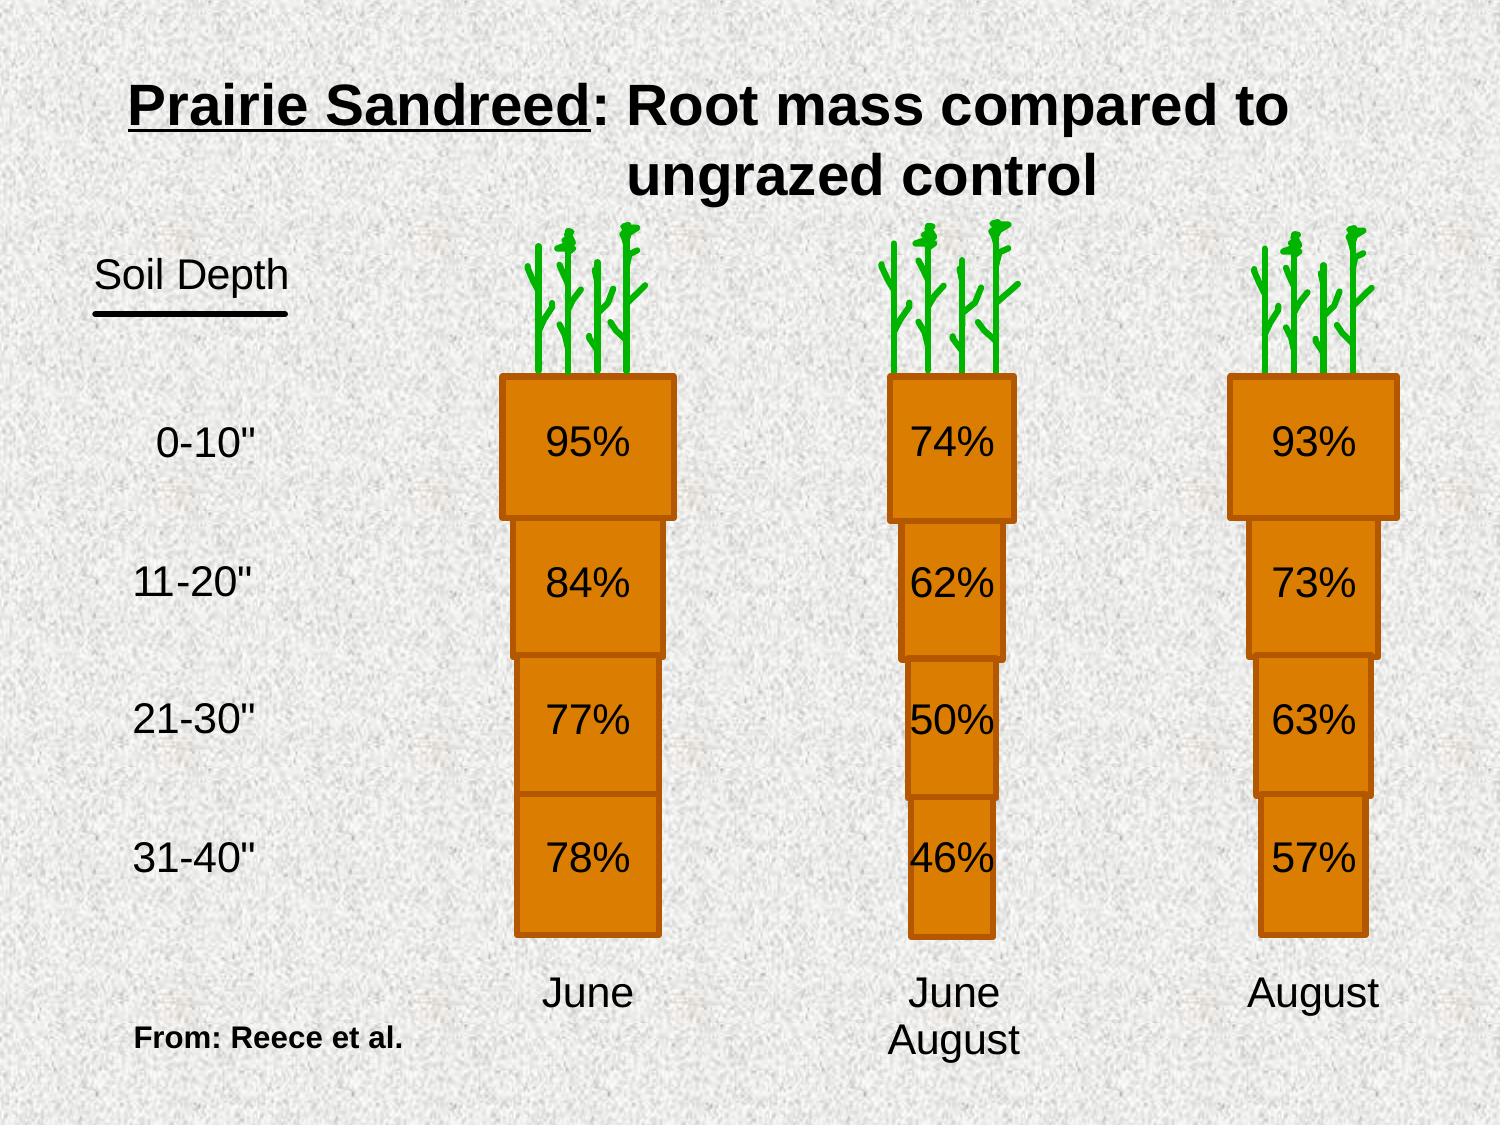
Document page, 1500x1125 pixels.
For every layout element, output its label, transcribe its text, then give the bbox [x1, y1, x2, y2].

text_box Prairie Sandreed: Root mass compared to ungrazed control [112, 62, 1425, 213]
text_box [74, 198, 1401, 1063]
picture [0, 0, 1500, 1125]
